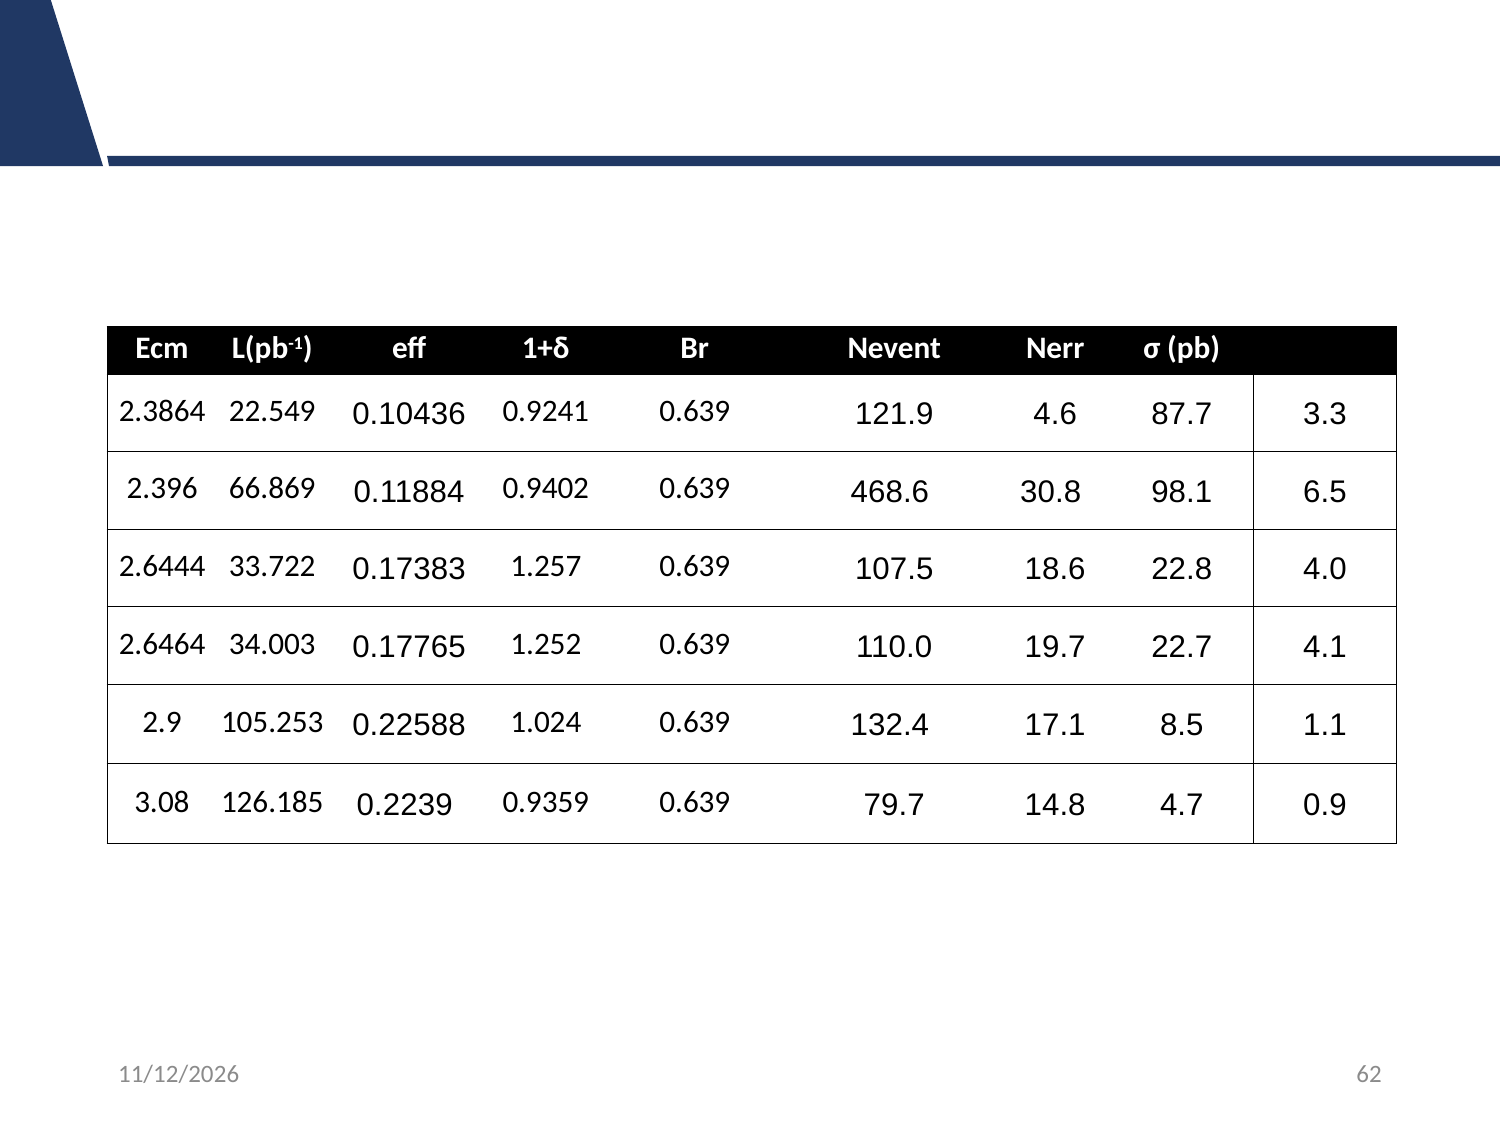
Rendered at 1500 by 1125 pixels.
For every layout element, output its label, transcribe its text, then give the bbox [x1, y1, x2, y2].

table_header [1254, 327, 1396, 374]
table_cell 30.8 [1000, 452, 1110, 529]
table_cell 110.0 [789, 607, 1000, 684]
slide_number 62 [1059, 1042, 1397, 1103]
table_cell 0.22588 [327, 685, 491, 763]
table_header σ (pb) [1110, 327, 1253, 374]
table_header Nerr [1000, 327, 1110, 374]
table_cell 22.549 [217, 375, 327, 451]
table_cell 0.17765 [327, 607, 491, 684]
table_cell 4.6 [1000, 375, 1110, 451]
table_cell 0.10436 [327, 375, 491, 451]
table_cell 14.8 [1000, 764, 1110, 843]
table_cell 126.185 [217, 764, 327, 843]
table_cell 0.639 [601, 530, 789, 606]
table_header 1+δ [491, 327, 601, 374]
table_cell 105.253 [217, 685, 327, 763]
table_cell 19.7 [1000, 607, 1110, 684]
table_cell 98.1 [1110, 452, 1253, 529]
table_cell 121.9 [789, 375, 1000, 451]
table_cell 2.9 [108, 685, 217, 763]
table_cell 8.5 [1110, 685, 1253, 763]
table_cell 34.003 [217, 607, 327, 684]
table_cell 66.869 [217, 452, 327, 529]
table_cell 0.9359 [491, 764, 601, 843]
table_cell 4.7 [1110, 764, 1253, 843]
table_cell 0.639 [601, 607, 789, 684]
table_cell 2.396 [108, 452, 217, 529]
table_header L(pb-1) [217, 327, 327, 374]
table_cell 0.17383 [327, 530, 491, 606]
table_cell 79.7 [789, 764, 1000, 843]
table_cell 3.3 [1254, 375, 1396, 451]
table_cell 3.08 [108, 764, 217, 843]
table_cell 0.639 [601, 685, 789, 763]
table_cell 107.5 [789, 530, 1000, 606]
table_header Br [601, 327, 789, 374]
table_cell 2.6464 [108, 607, 217, 684]
table_header Nevent [789, 327, 1000, 374]
table_header eff [327, 327, 491, 374]
table_cell 2.3864 [108, 375, 217, 451]
table_cell 33.722 [217, 530, 327, 606]
table_cell 0.11884 [327, 452, 491, 529]
table_cell 468.6 [789, 452, 1000, 529]
table_cell 0.2239 [327, 764, 491, 843]
table_cell 2.6444 [108, 530, 217, 606]
table_cell 0.639 [601, 764, 789, 843]
table_cell 6.5 [1254, 452, 1396, 529]
table_cell 1.257 [491, 530, 601, 606]
table_cell 1.252 [491, 607, 601, 684]
table_cell 0.9241 [491, 375, 601, 451]
table_cell 87.7 [1110, 375, 1253, 451]
table_cell 1.1 [1254, 685, 1396, 763]
table_cell 1.024 [491, 685, 601, 763]
table_cell 0.9 [1254, 764, 1396, 843]
table_cell 4.0 [1254, 530, 1396, 606]
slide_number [103, 1042, 441, 1103]
table_cell 22.7 [1110, 607, 1253, 684]
table_cell 132.4 [789, 685, 1000, 763]
table_cell 0.639 [601, 452, 789, 529]
table_cell 17.1 [1000, 685, 1110, 763]
table_cell 18.6 [1000, 530, 1110, 606]
table_cell 0.9402 [491, 452, 601, 529]
table_cell 4.1 [1254, 607, 1396, 684]
table_cell 0.639 [601, 375, 789, 451]
table_header Ecm [108, 327, 217, 374]
table_cell 22.8 [1110, 530, 1253, 606]
